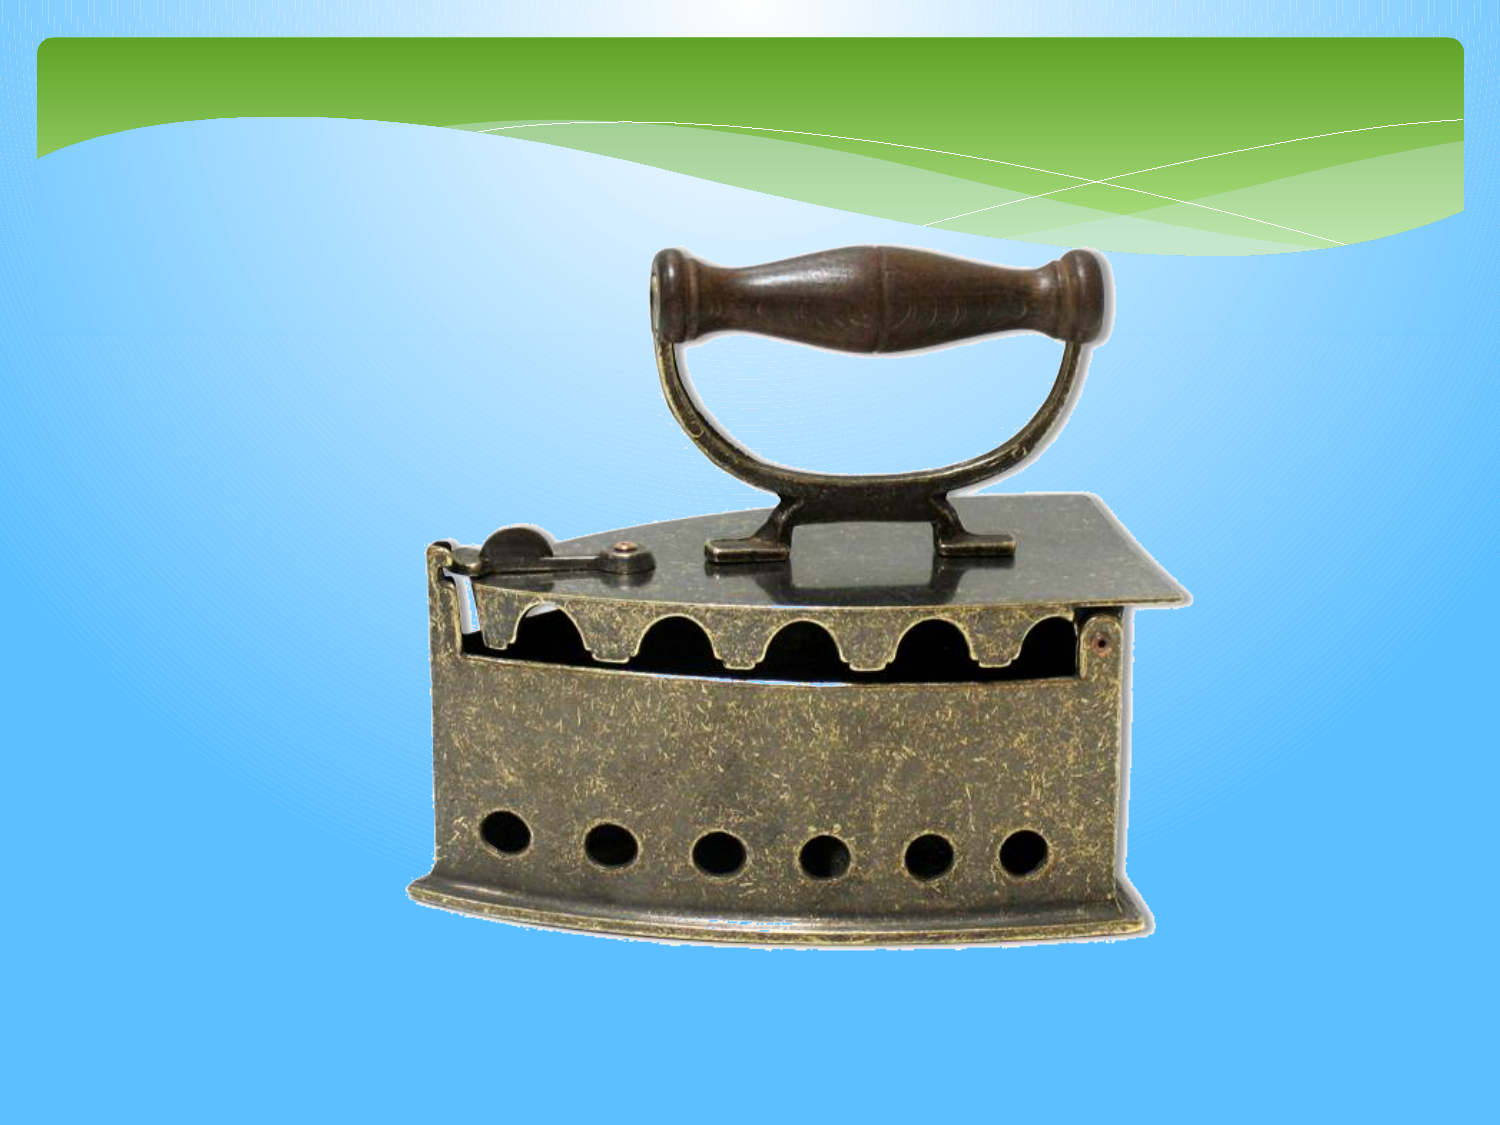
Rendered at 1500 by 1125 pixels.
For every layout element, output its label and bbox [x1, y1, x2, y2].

picture [359, 221, 1219, 973]
